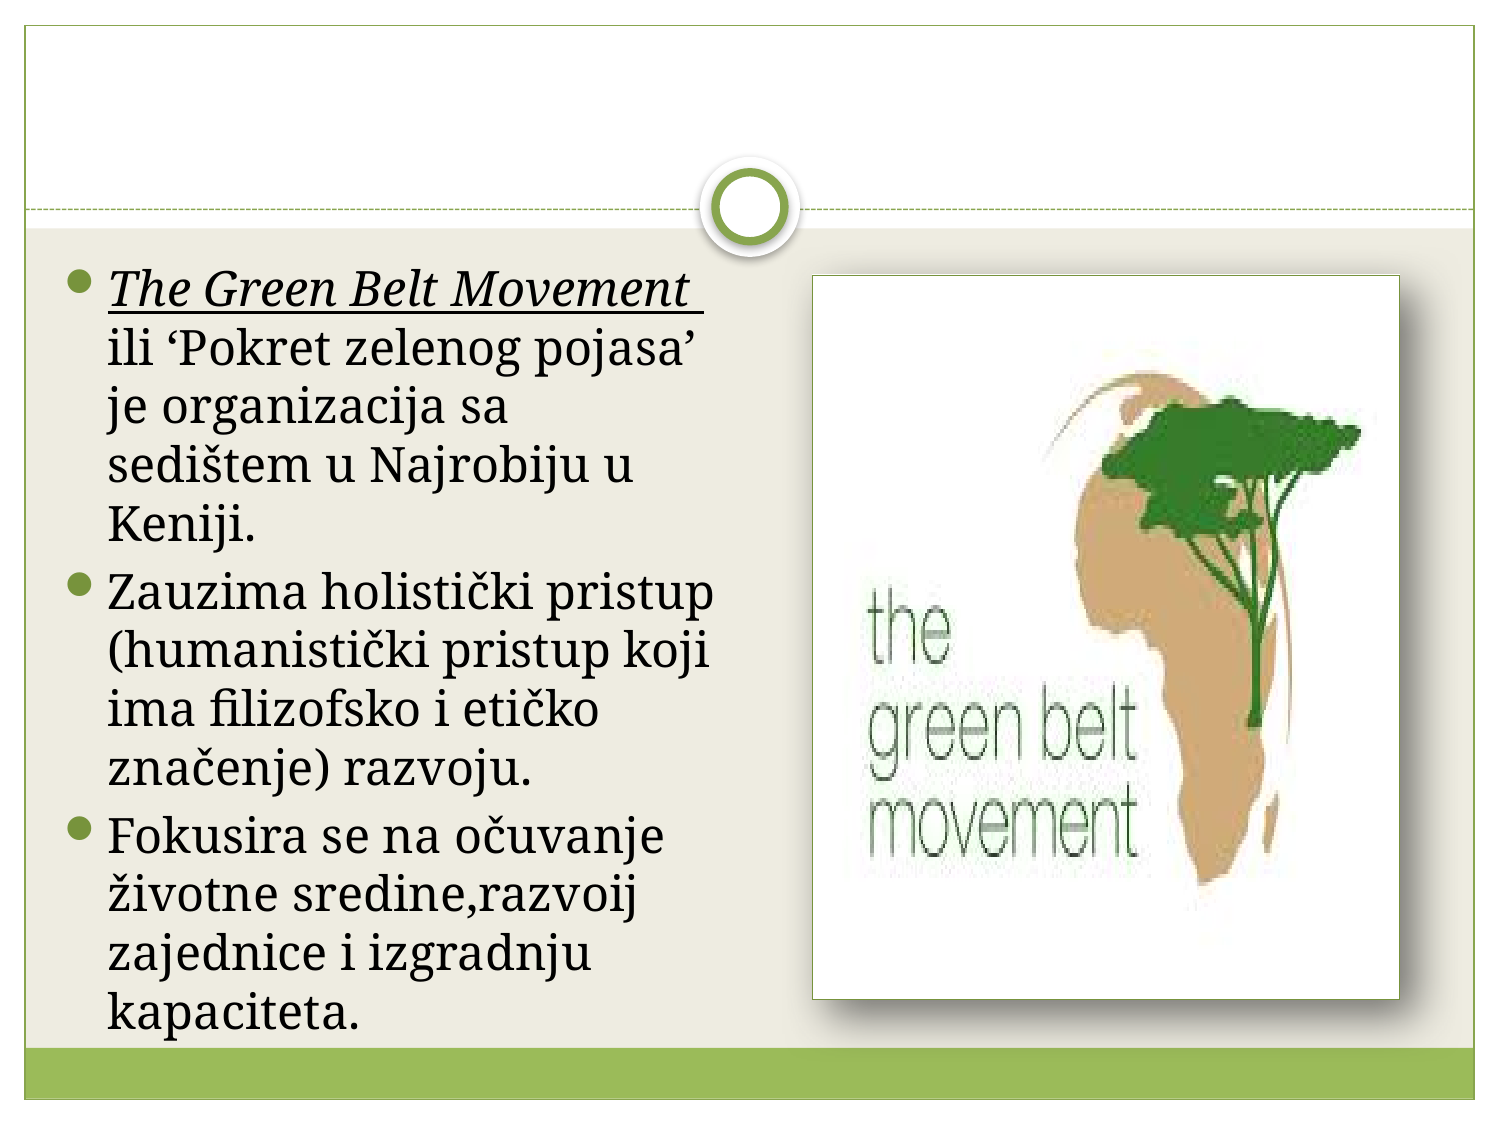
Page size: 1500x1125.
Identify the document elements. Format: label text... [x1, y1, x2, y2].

list The Green Belt Movement ili ‘Pokret zelenog pojasa’ је organizacija sa sedištem u Najrobiju u Keniji. Zauzima holistički pristup (humanistički pristup koji ima filizofsko i etičko značenje) razvoju. Fokusira se na očuvanje životne sredine,razvoij zajednice i izgradnju kapaciteta. [49, 250, 738, 1050]
picture [812, 274, 1401, 1001]
